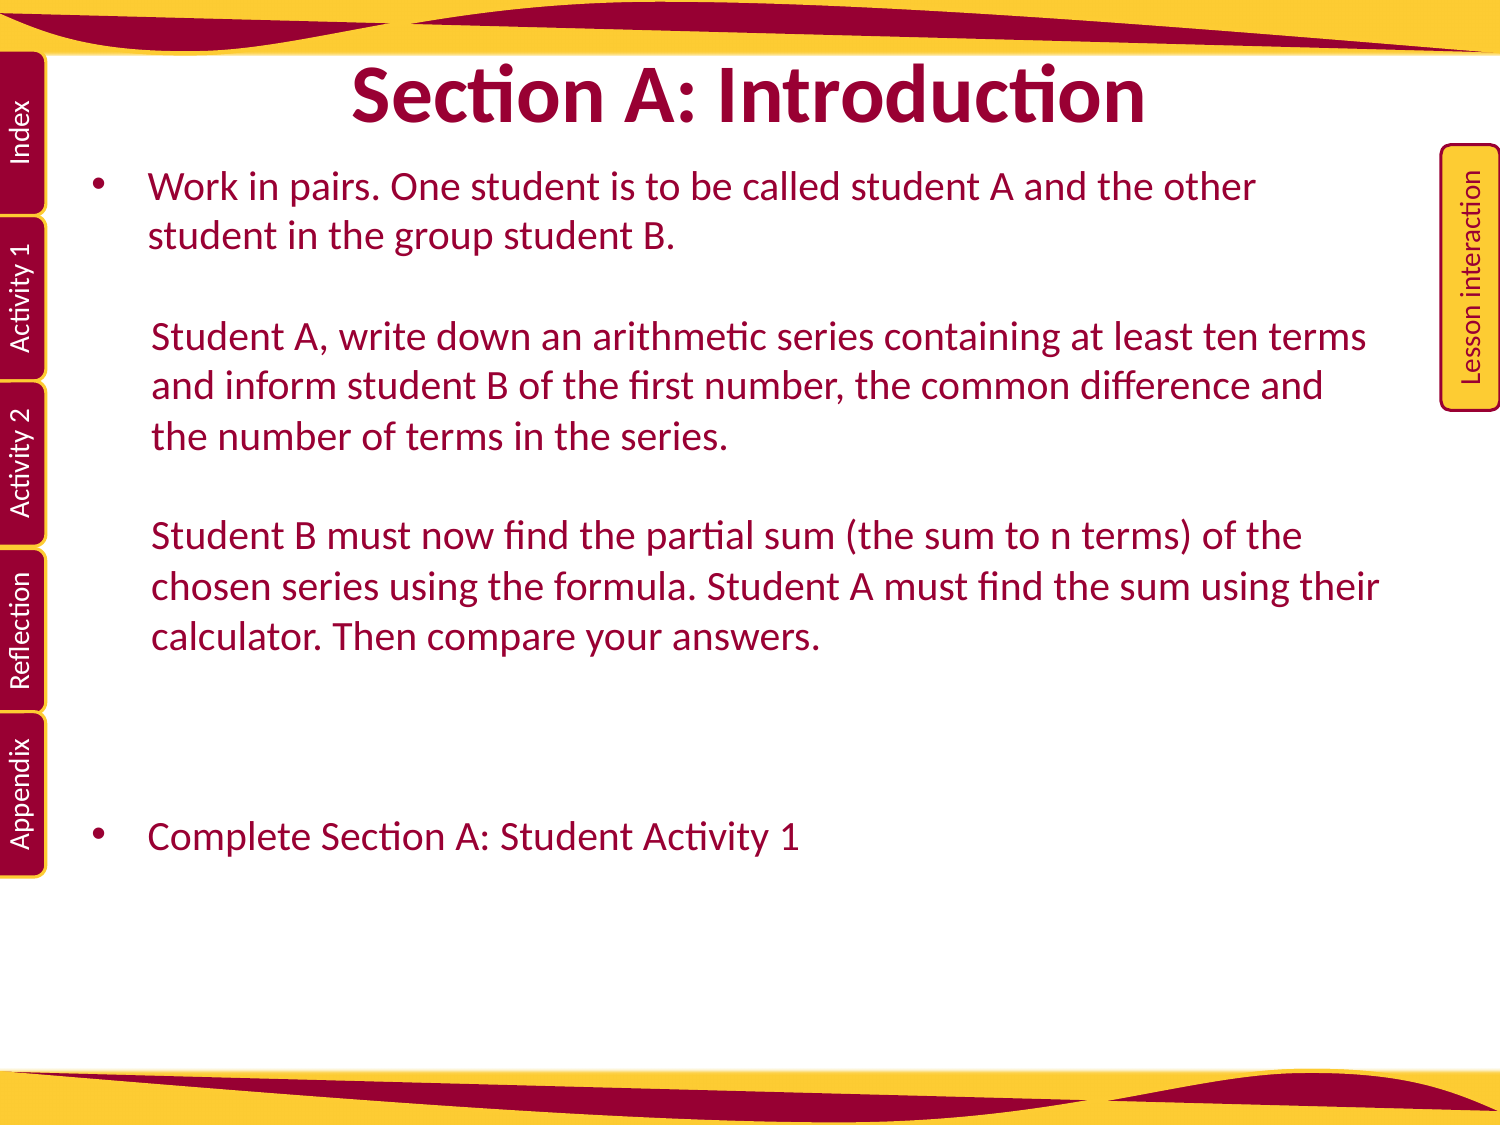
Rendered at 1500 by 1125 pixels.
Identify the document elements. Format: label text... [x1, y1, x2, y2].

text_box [1440, 144, 1500, 1053]
title Section A: Introduction [75, 0, 1425, 183]
